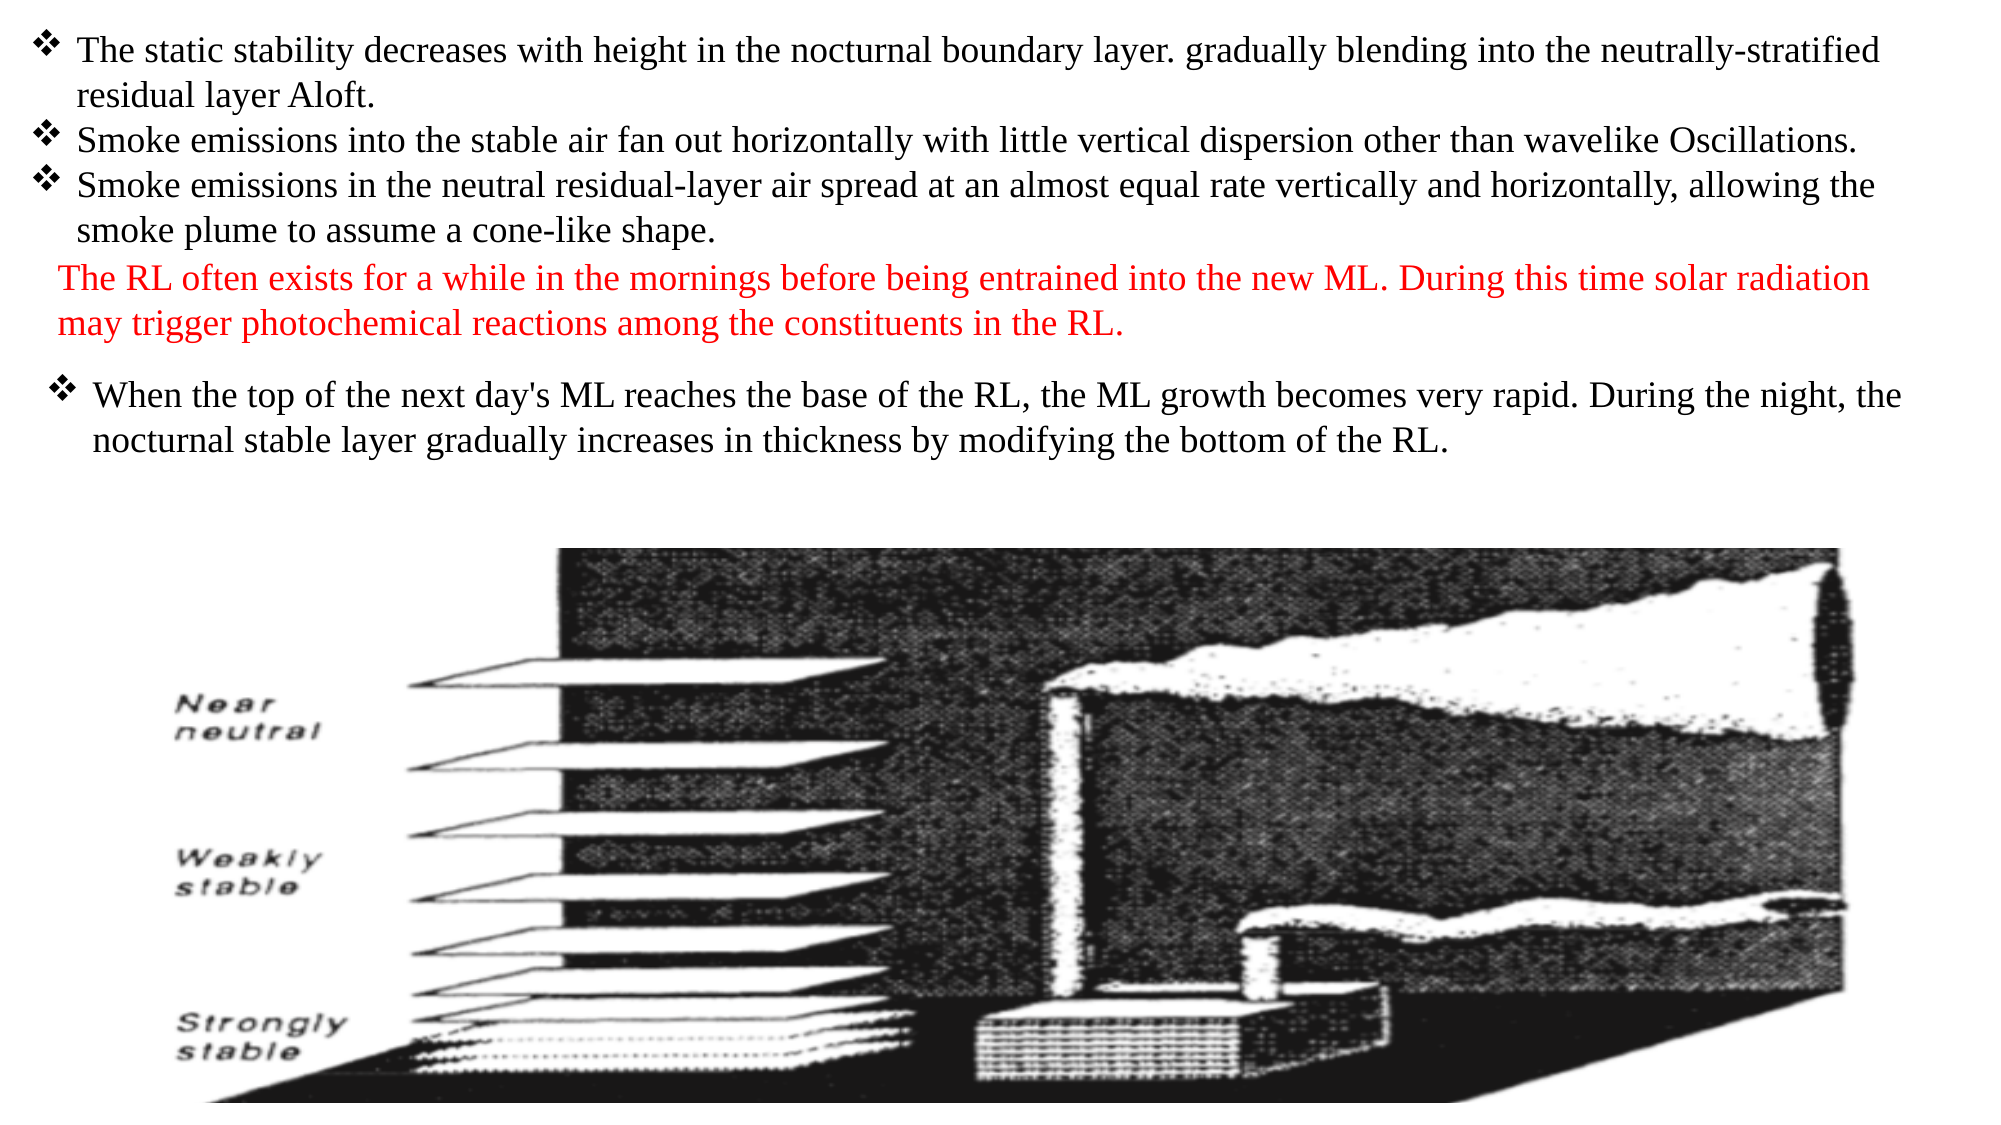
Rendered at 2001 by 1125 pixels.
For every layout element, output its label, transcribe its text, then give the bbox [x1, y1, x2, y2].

text_box The static stability decreases with height in the nocturnal boundary layer. gradually blending into the neutrally-stratified residual layer Aloft. Smoke emissions into the stable air fan out horizontally with little vertical dispersion other than wavelike Oscillations. Smoke emissions in the neutral residual-layer air spread at an almost equal rate vertically and horizontally, allowing the smoke plume to assume a cone-like shape. [15, 17, 1959, 258]
text_box The RL often exists for a while in the mornings before being entrained into the new ML. During this time solar radiation may trigger photochemical reactions among the constituents in the RL. [42, 245, 1914, 351]
picture [143, 548, 1869, 1103]
text_box When the top of the next day's ML reaches the base of the RL, the ML growth becomes very rapid. During the night, the nocturnal stable layer gradually increases in thickness by modifying the bottom of the RL. [31, 362, 1943, 468]
